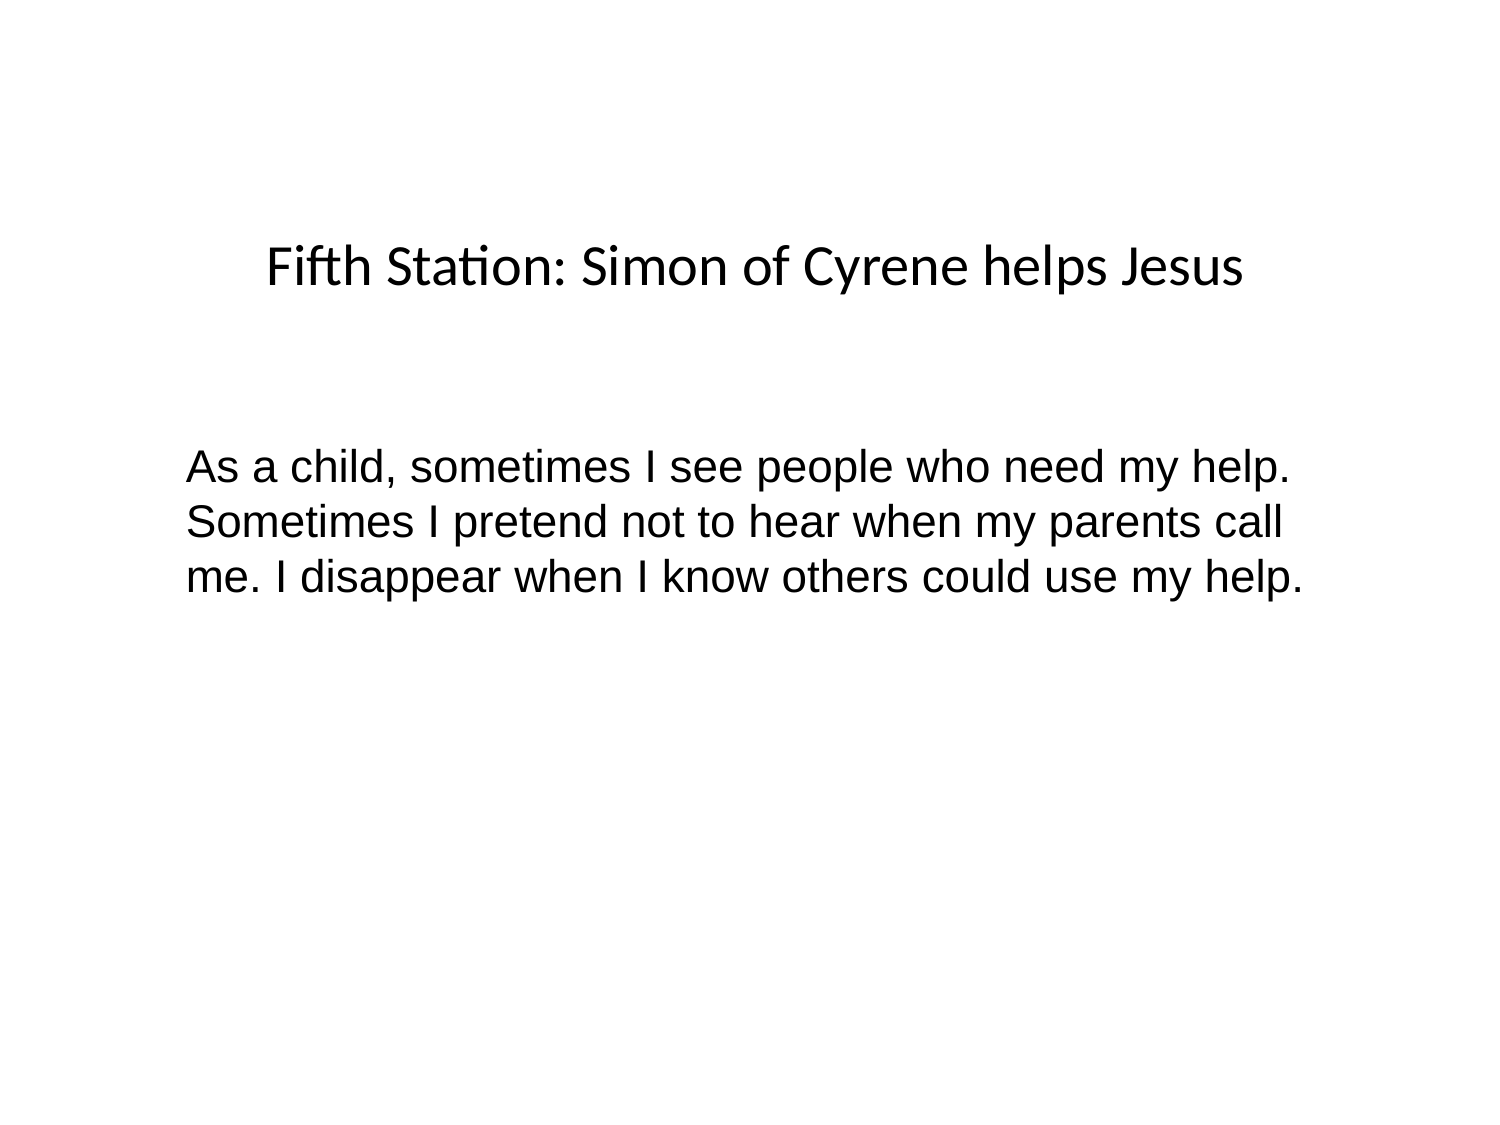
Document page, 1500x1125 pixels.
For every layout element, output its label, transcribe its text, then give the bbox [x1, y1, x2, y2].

text_box Fifth Station: Simon of Cyrene helps Jesus As a child, sometimes I see people who need my help. Sometimes I pretend not to hear when my parents call me. I disappear when I know others could use my help. [171, 219, 1341, 610]
